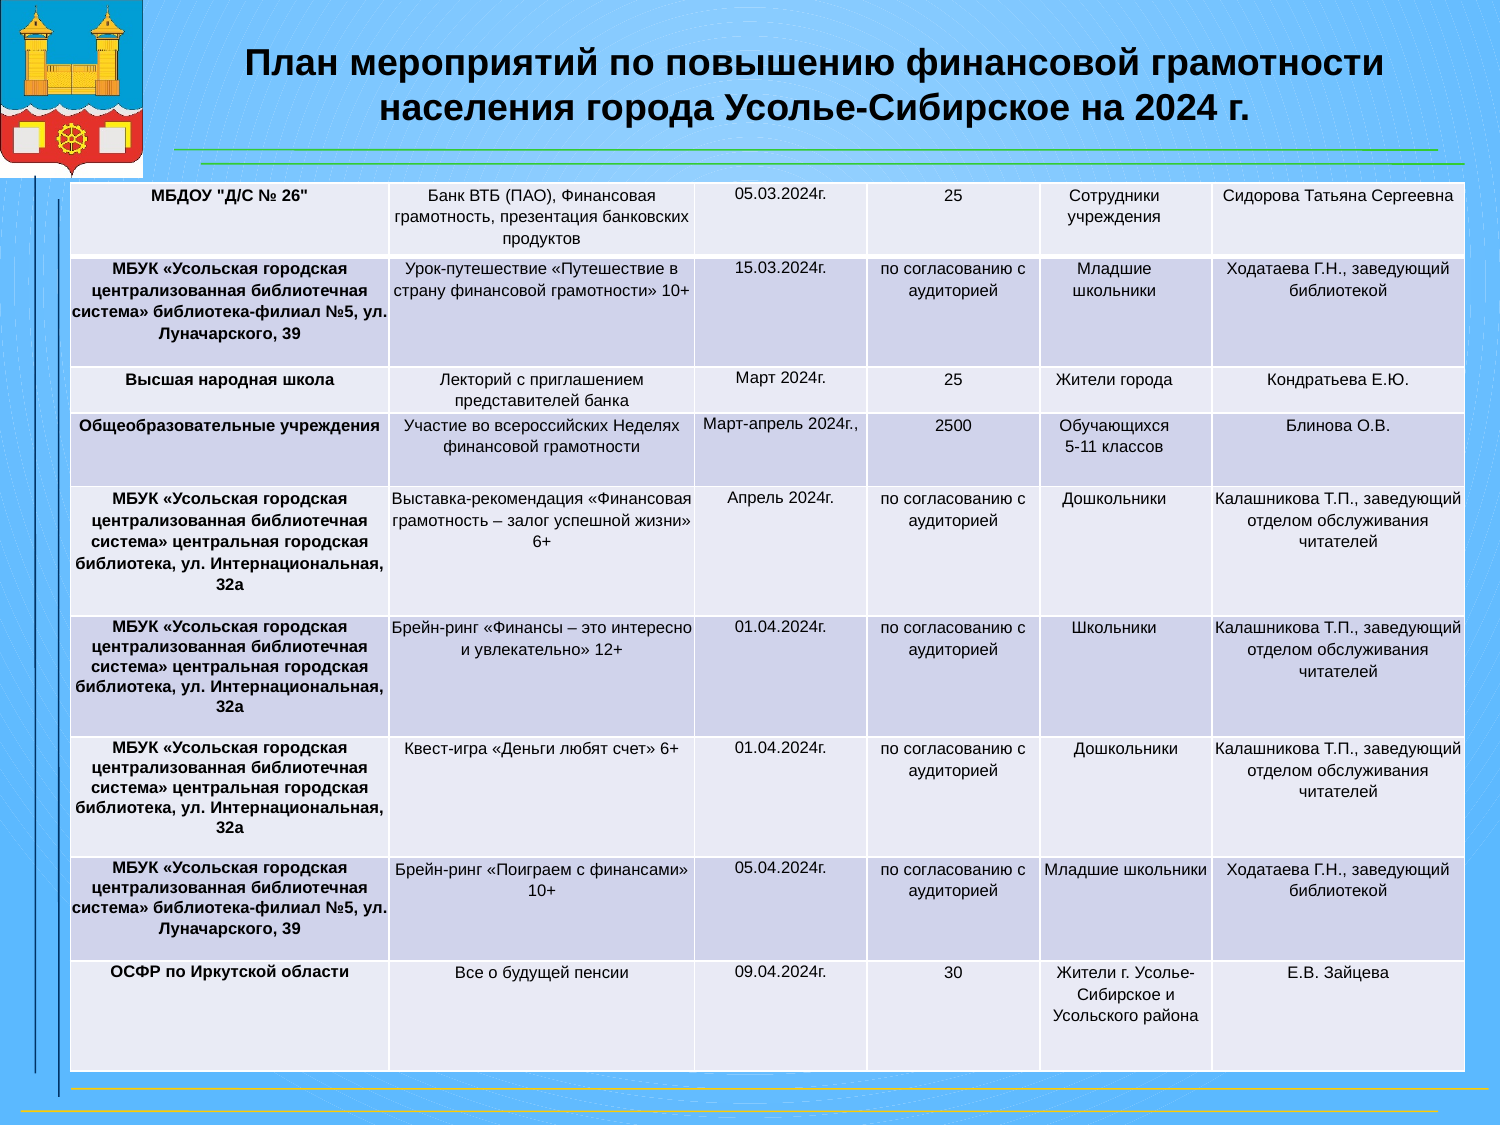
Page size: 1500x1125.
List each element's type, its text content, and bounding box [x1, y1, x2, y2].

table_cell 30 [868, 962, 1039, 1070]
table_cell Калашникова Т.П., заведующий отделом обслуживания читателей [1213, 738, 1464, 856]
table_cell Ходатаева Г.Н., заведующий библиотекой [1213, 259, 1464, 366]
table_cell Кондратьева Е.Ю. [1213, 368, 1464, 412]
table_header МБДОУ "Д/С № 26" [71, 184, 388, 254]
table_cell Школьники [1041, 617, 1211, 736]
table_cell 05.04.2024г. [695, 858, 866, 960]
table_cell МБУК «Усольская городская централизованная библиотечная система» центральная городская библиотека, ул. Интернациональная, 32а [71, 617, 388, 736]
table_cell по согласованию с аудиторией [868, 487, 1039, 615]
table_cell 01.04.2024г. [695, 617, 866, 736]
table_cell Лекторий с приглашением представителей банка [390, 368, 694, 412]
table_cell Март 2024г. [695, 368, 866, 412]
table_cell Высшая народная школа [71, 368, 388, 412]
table_cell ОСФР по Иркутской области [71, 962, 388, 1070]
text_box План мероприятий по повышению финансовой грамотности населения города Усолье-Сибирское на 2024 г. [182, 30, 1447, 136]
table_cell Брейн-ринг «Поиграем с финансами» 10+ [390, 858, 694, 960]
table_cell Ходатаева Г.Н., заведующий библиотекой [1213, 858, 1464, 960]
picture [0, 104, 143, 178]
table_header Сотрудники учреждения [1041, 184, 1211, 254]
table_cell Младшие школьники [1041, 259, 1211, 366]
table_cell Калашникова Т.П., заведующий отделом обслуживания читателей [1213, 487, 1464, 615]
table_cell МБУК «Усольская городская централизованная библиотечная система» библиотека-филиал №5, ул. Луначарского, 39 [71, 858, 388, 960]
table_cell МБУК «Усольская городская централизованная библиотечная система» центральная городская библиотека, ул. Интернациональная, 32а [71, 487, 388, 615]
table_cell 2500 [868, 414, 1039, 486]
table_header 25 [868, 184, 1039, 254]
table_cell Жители г. Усолье-Сибирское и Усольского района [1041, 962, 1211, 1070]
table_cell Калашникова Т.П., заведующий отделом обслуживания читателей [1213, 617, 1464, 736]
table_cell Обучающихся 5-11 классов [1041, 414, 1211, 486]
table_cell 01.04.2024г. [695, 738, 866, 856]
table_cell Все о будущей пенсии [390, 962, 694, 1070]
table_cell 09.04.2024г. [695, 962, 866, 1070]
table_cell по согласованию с аудиторией [868, 617, 1039, 736]
picture [20, 8, 124, 96]
table_cell Е.В. Зайцева [1213, 962, 1464, 1070]
table_header Банк ВТБ (ПАО), Финансовая грамотность, презентация банковских продуктов [390, 184, 694, 254]
table_cell Апрель 2024г. [695, 487, 866, 615]
table_header Сидорова Татьяна Сергеевна [1213, 184, 1464, 254]
table_cell по согласованию с аудиторией [868, 738, 1039, 856]
table_cell по согласованию с аудиторией [868, 259, 1039, 366]
table_cell 25 [868, 368, 1039, 412]
table_cell Младшие школьники [1041, 858, 1211, 960]
table_cell Квест-игра «Деньги любят счет» 6+ [390, 738, 694, 856]
table_cell МБУК «Усольская городская централизованная библиотечная система» библиотека-филиал №5, ул. Луначарского, 39 [71, 259, 388, 366]
table_cell Участие во всероссийских Неделях финансовой грамотности [390, 414, 694, 486]
table_cell Дошкольники [1041, 487, 1211, 615]
table_cell Блинова О.В. [1213, 414, 1464, 486]
table_cell Общеобразовательные учреждения [71, 414, 388, 486]
table_cell Жители города [1041, 368, 1211, 412]
table_cell МБУК «Усольская городская централизованная библиотечная система» центральная городская библиотека, ул. Интернациональная, 32а [71, 738, 388, 856]
table_cell 15.03.2024г. [695, 259, 866, 366]
table_cell Брейн-ринг «Финансы – это интересно и увлекательно» 12+ [390, 617, 694, 736]
table_header 05.03.2024г. [695, 184, 866, 254]
table_cell Урок-путешествие «Путешествие в страну финансовой грамотности» 10+ [390, 259, 694, 366]
table_cell по согласованию с аудиторией [868, 858, 1039, 960]
table_cell Март-апрель 2024г., [695, 414, 866, 486]
table_cell Дошкольники [1041, 738, 1211, 856]
table_cell Выставка-рекомендация «Финансовая грамотность – залог успешной жизни» 6+ [390, 487, 694, 615]
